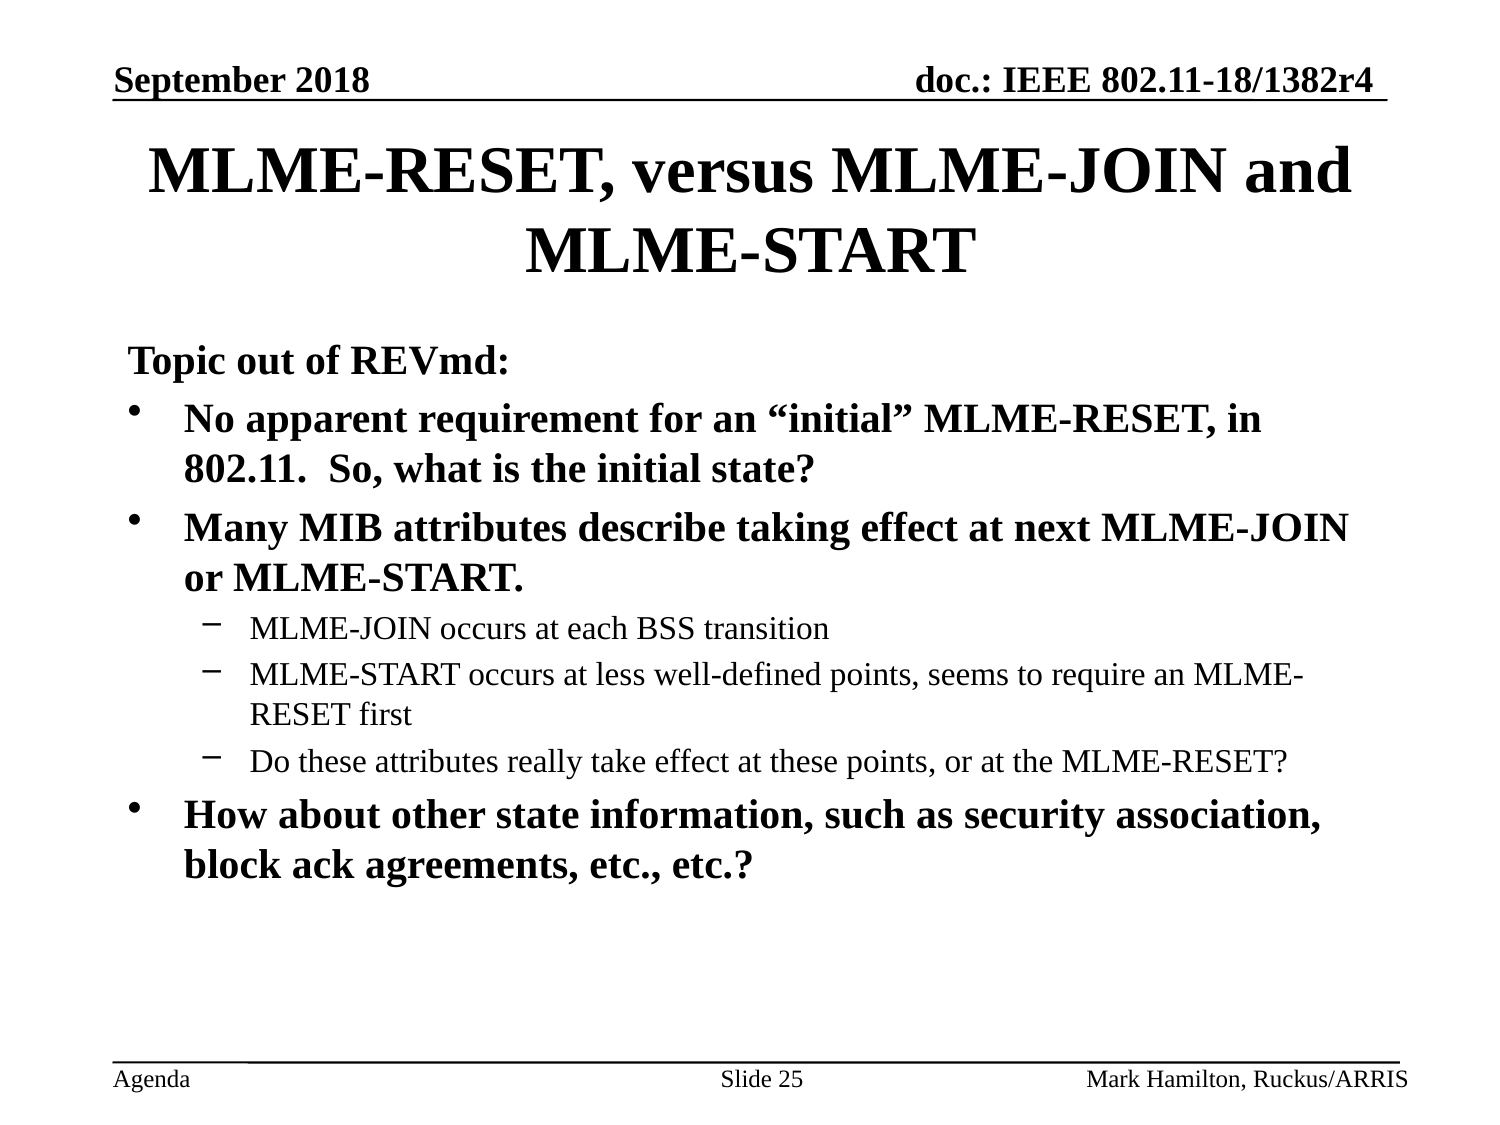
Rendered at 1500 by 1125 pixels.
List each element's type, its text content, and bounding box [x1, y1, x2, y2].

title MLME-RESET, versus MLME-JOIN and MLME-START [113, 174, 1389, 238]
list Topic out of REVmd: No apparent requirement for an “initial” MLME-RESET, in 802.11. So, what is the initial state? Many MIB attributes describe taking effect at next MLME-JOIN or MLME-START. MLME-JOIN occurs at each BSS transition MLME-START occurs at less well-defined points, seems to require an MLME-RESET first Do these attributes really take effect at these points, or at the MLME-RESET? How about other state information, such as security association, block ack agreements, etc., etc.? [112, 324, 1388, 1025]
